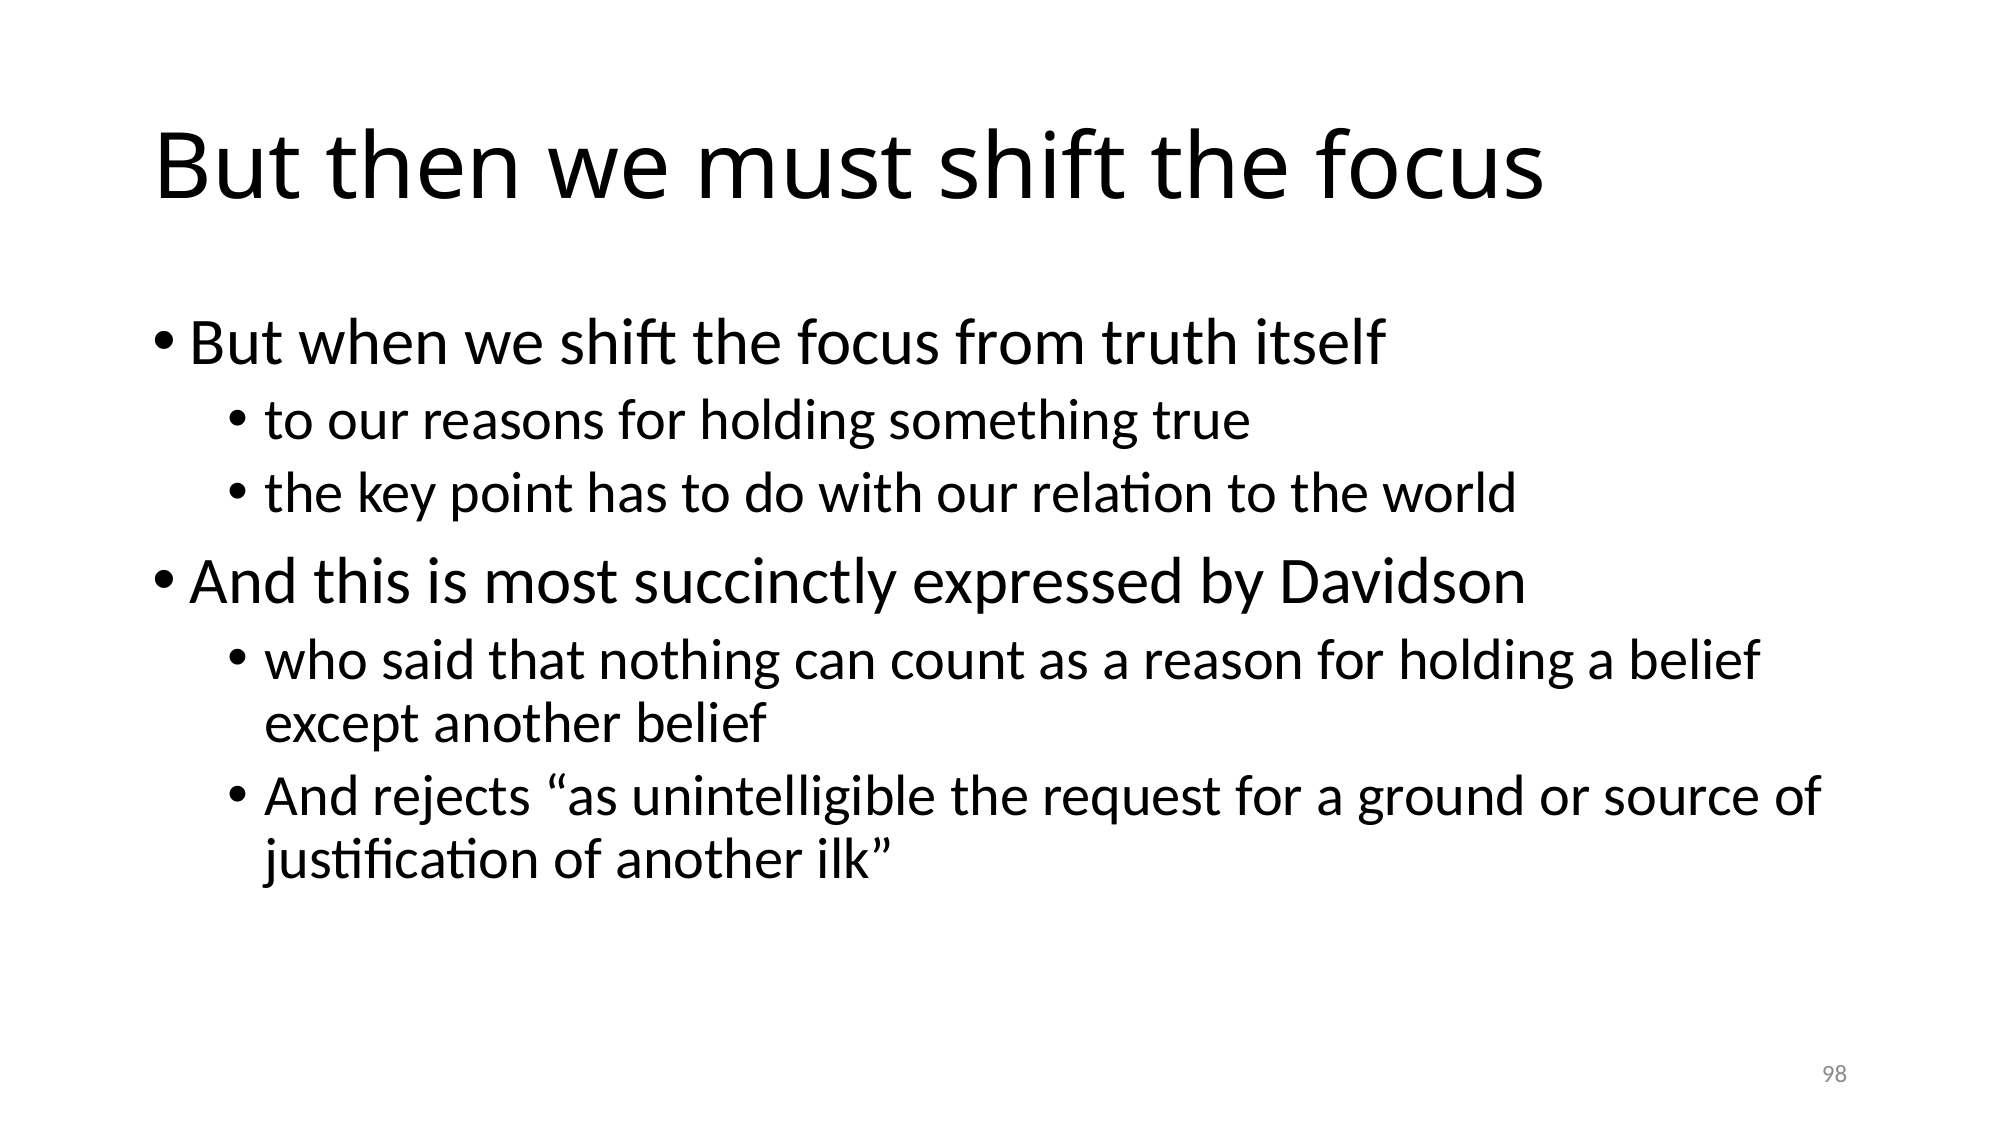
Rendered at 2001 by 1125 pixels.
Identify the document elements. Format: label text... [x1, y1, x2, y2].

slide_number 98 [1412, 1042, 1863, 1103]
title But then we must shift the focus [137, 59, 1863, 278]
list But when we shift the focus from truth itself to our reasons for holding something true the key point has to do with our relation to the world And this is most succinctly expressed by Davidson who said that nothing can count as a reason for holding a belief except another belief And rejects “as unintelligible the request for a ground or source of justification of another ilk” [137, 299, 1863, 1014]
